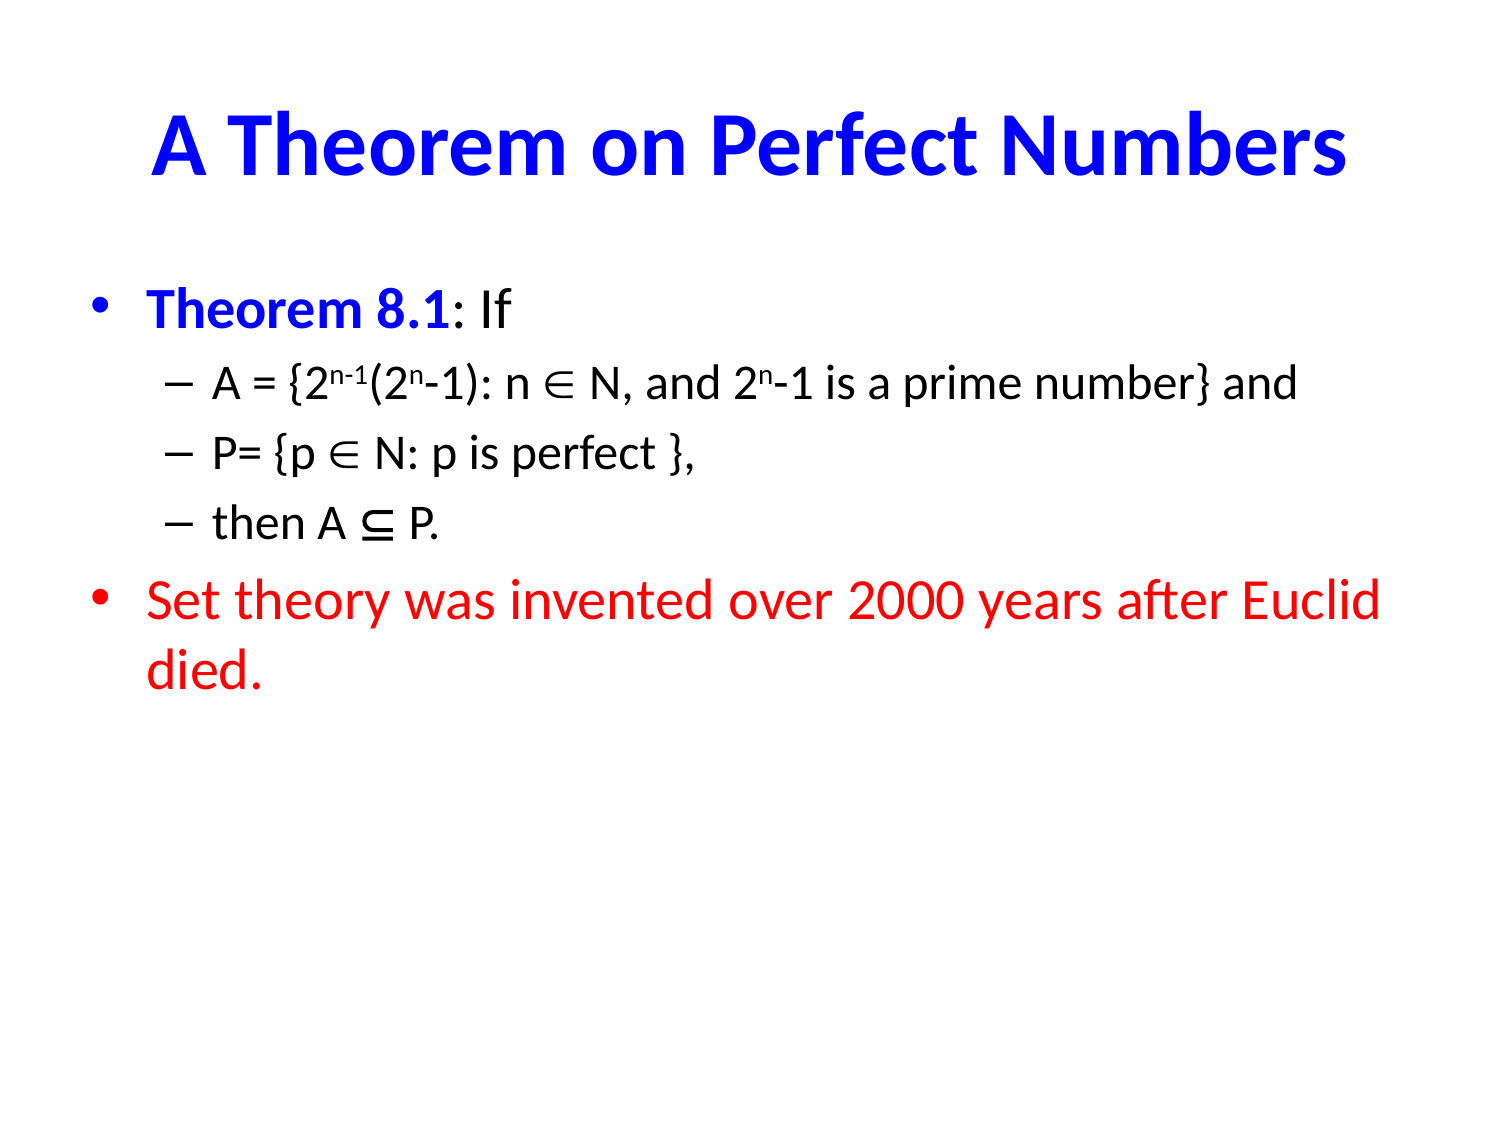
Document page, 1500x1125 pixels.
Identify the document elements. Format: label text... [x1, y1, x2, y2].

list Theorem 8.1: If A = {2n-1(2n-1): n  N, and 2n-1 is a prime number} and P= {p  N: p is perfect }, then A  P. Set theory was invented over 2000 years after Euclid died. [75, 262, 1461, 1125]
title A Theorem on Perfect Numbers [75, 45, 1425, 233]
